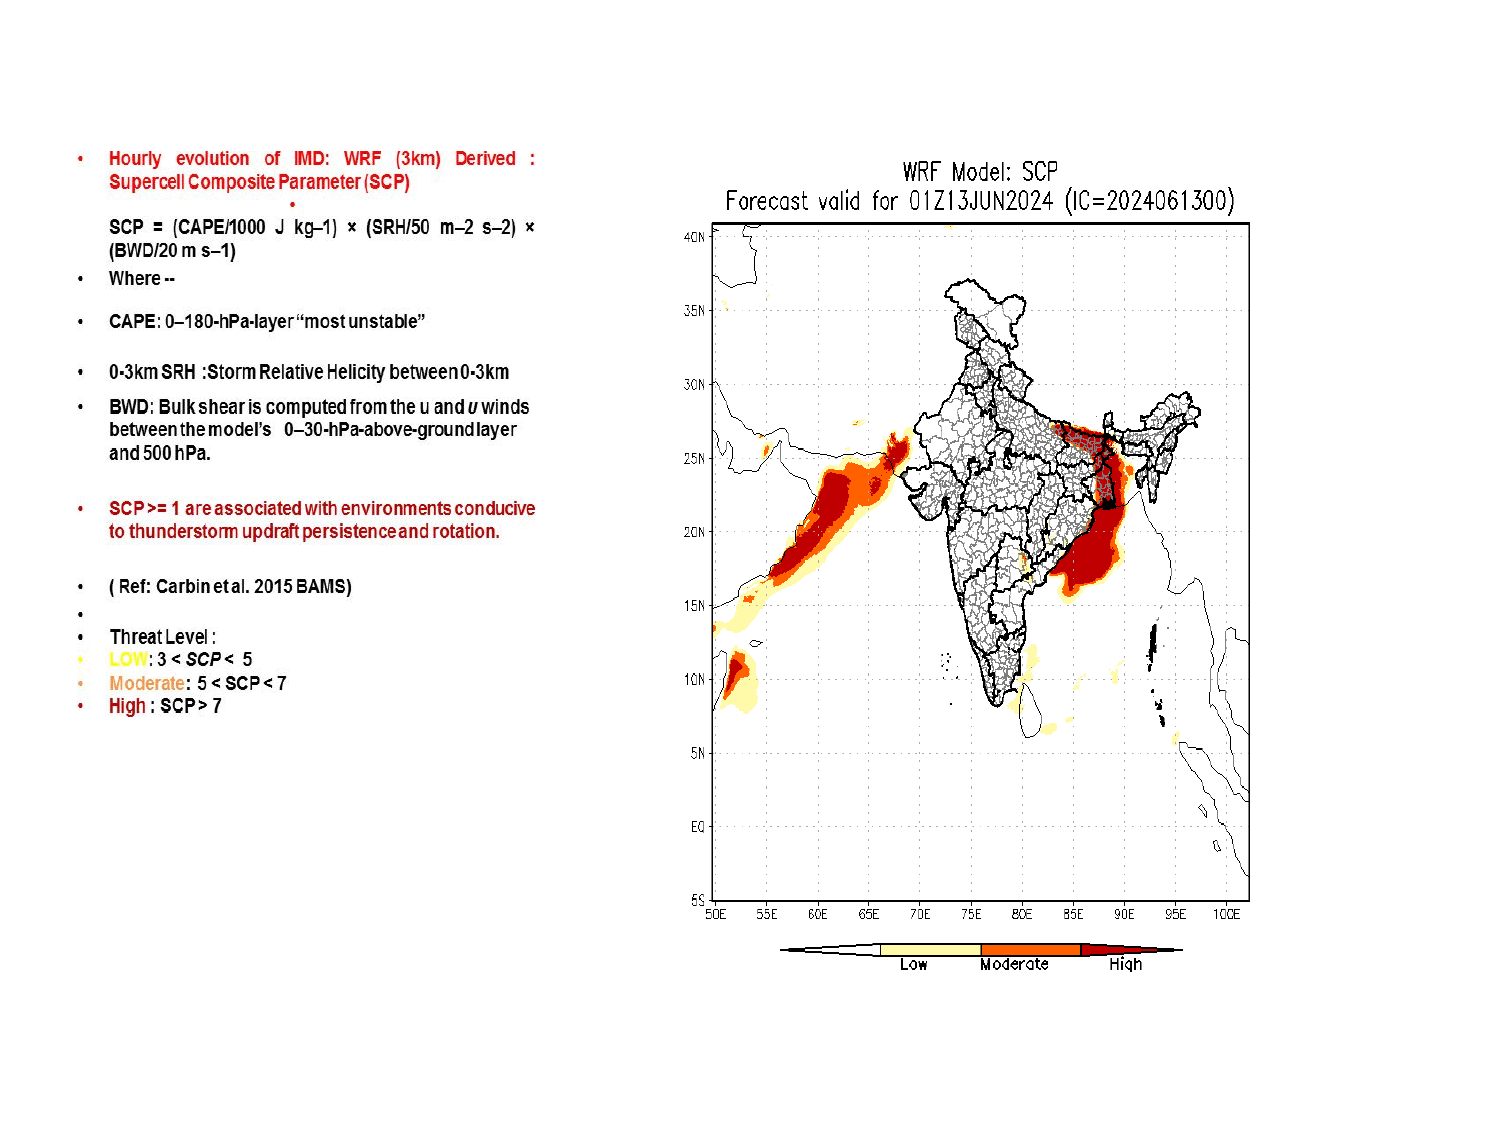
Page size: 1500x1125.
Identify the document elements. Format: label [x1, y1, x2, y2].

picture [74, 149, 1426, 976]
